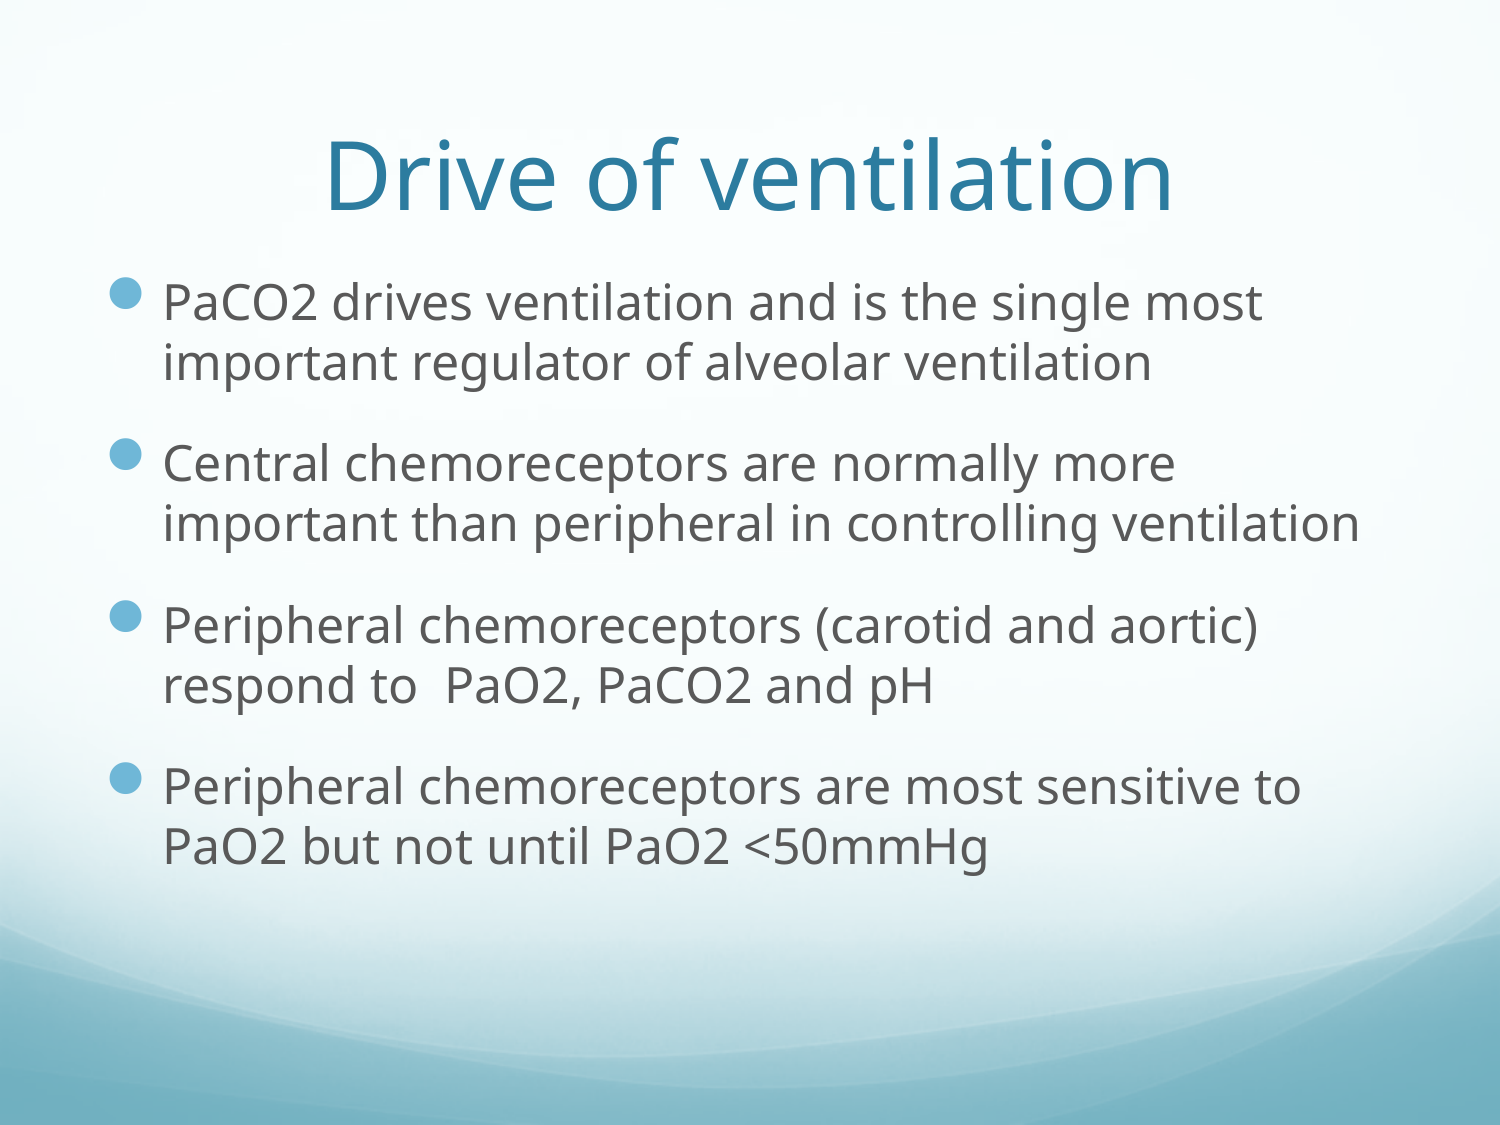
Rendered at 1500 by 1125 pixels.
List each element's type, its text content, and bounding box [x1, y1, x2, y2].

title Drive of ventilation [90, 17, 1410, 237]
list PaCO2 drives ventilation and is the single most important regulator of alveolar ventilation Central chemoreceptors are normally more important than peripheral in controlling ventilation Peripheral chemoreceptors (carotid and aortic) respond to PaO2, PaCO2 and pH Peripheral chemoreceptors are most sensitive to PaO2 but not until PaO2 <50mmHg [90, 262, 1410, 975]
